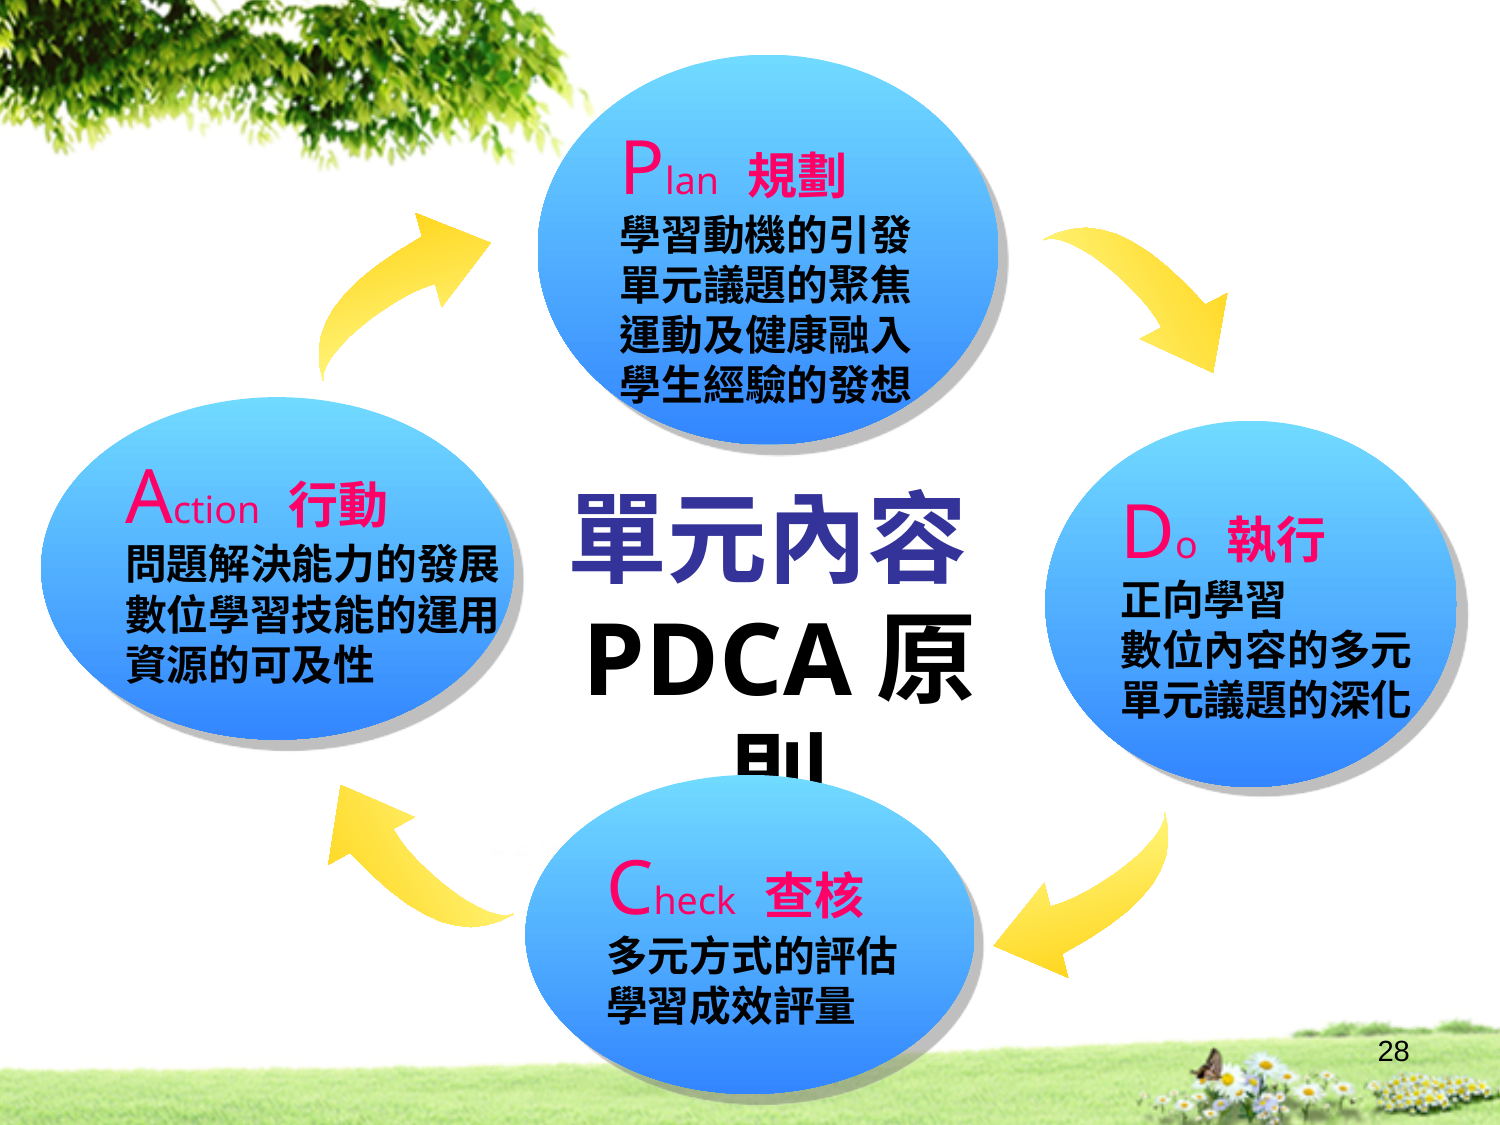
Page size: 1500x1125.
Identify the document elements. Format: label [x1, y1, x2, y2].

picture [0, 0, 1500, 1125]
text_box [40, 54, 1457, 1095]
